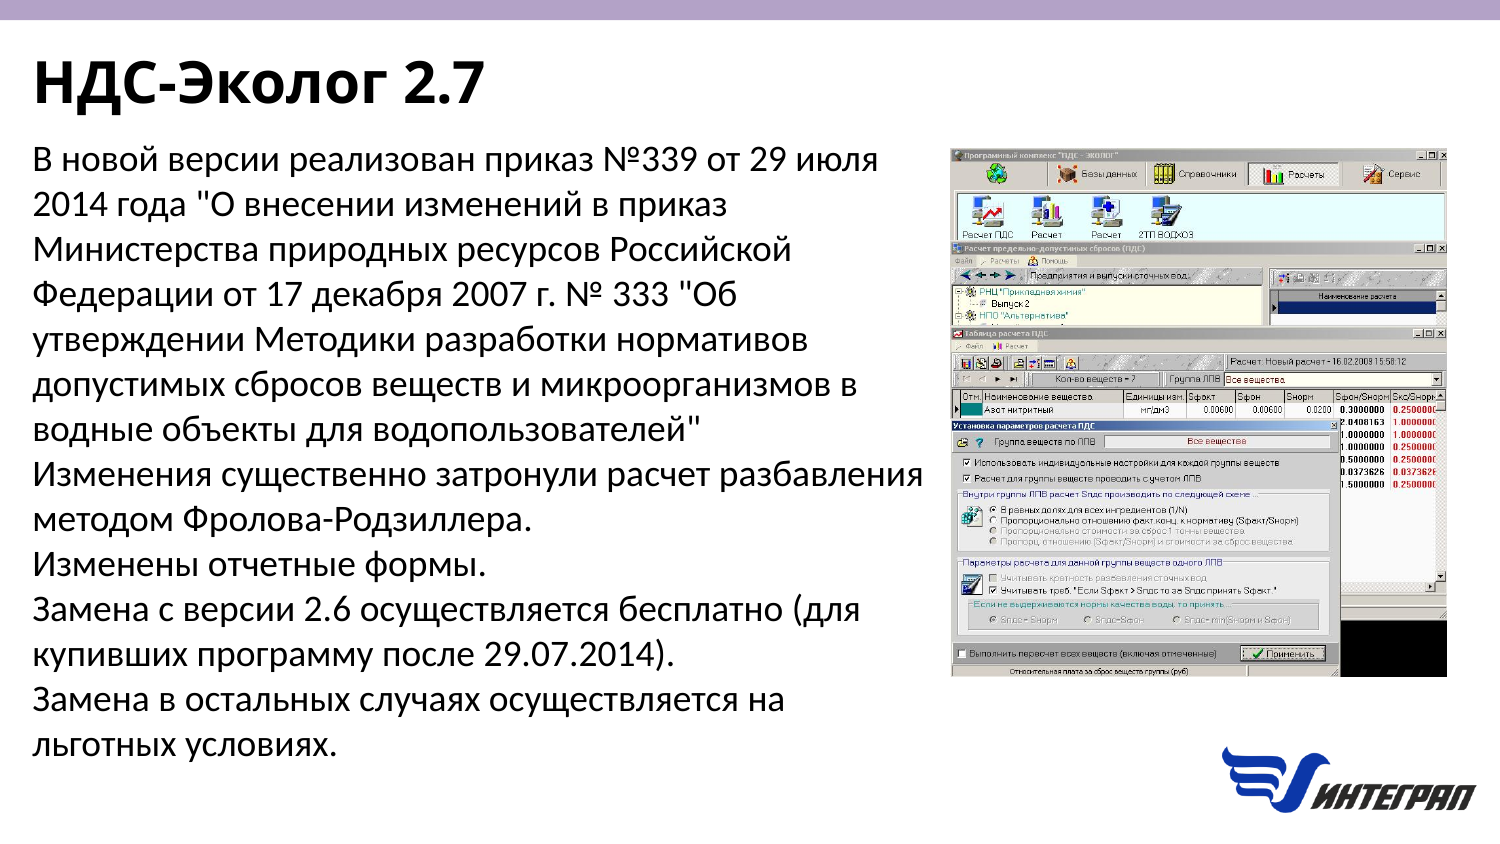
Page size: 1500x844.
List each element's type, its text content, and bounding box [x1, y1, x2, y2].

picture [1222, 746, 1477, 813]
text_box [0, 0, 1500, 22]
text_box НДС-Эколог 2.7 [17, 37, 1442, 123]
text_box В новой версии реализован приказ №339 от 29 июля 2014 года "О внесении изменений в приказ Министерства природных ресурсов Российской Федерации от 17 декабря 2007 г. № 333 "Об утверждении Методики разработки нормативов допустимых сбросов веществ и микроорганизмов в водные объекты для водопользователей" Изменения существенно затронули расчет разбавления методом Фролова-Родзиллера. Изменены отчетные формы. Замена с версии 2.6 осуществляется бесплатно (для купивших программу после 29.07.2014). Замена в остальных случаях осуществляется на льготных условиях. [17, 126, 951, 772]
picture [950, 148, 1447, 677]
